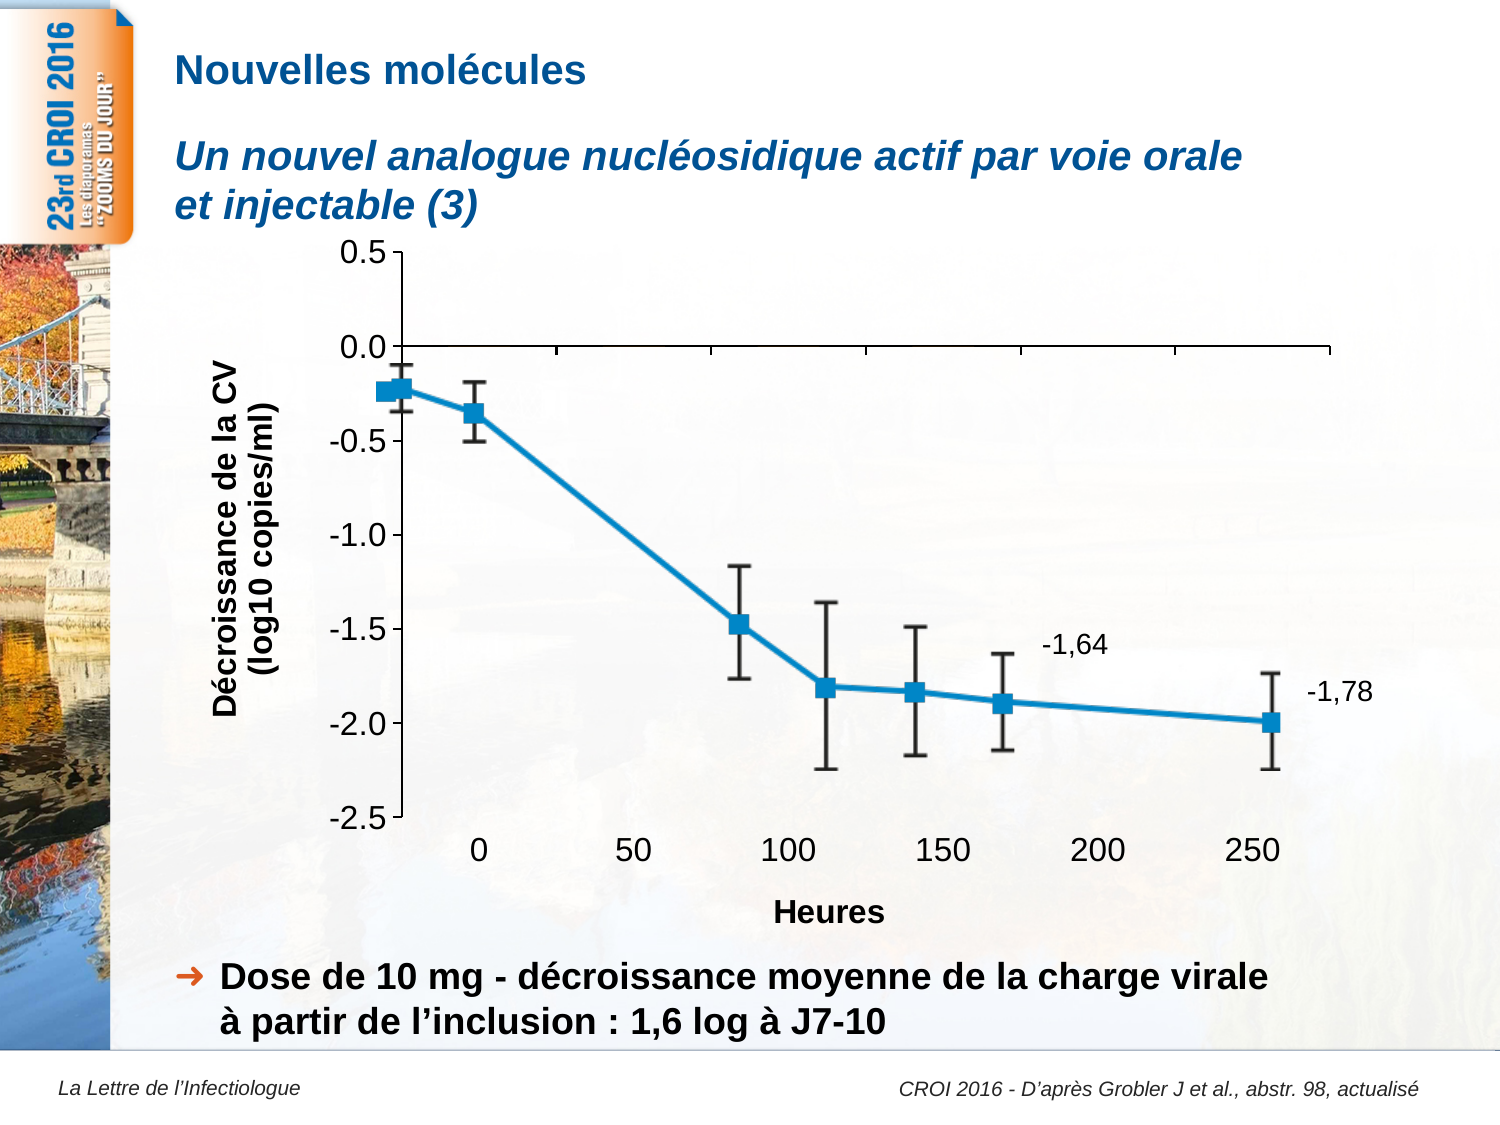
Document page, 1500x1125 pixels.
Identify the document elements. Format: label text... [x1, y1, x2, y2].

list Un nouvel analogue nucléosidique actif par voie orale et injectable (3) [174, 128, 1425, 233]
list Dose de 10 mg - décroissance moyenne de la charge virale à partir de l’inclusion : 1,6 log à J7-10 [174, 951, 1425, 1039]
picture [0, 0, 1500, 1049]
footer CROI 2016 - D’après Grobler J et al., abstr. 98, actualisé [454, 1050, 1425, 1125]
title Nouvelles molécules [174, 19, 1388, 120]
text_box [195, 204, 1401, 963]
